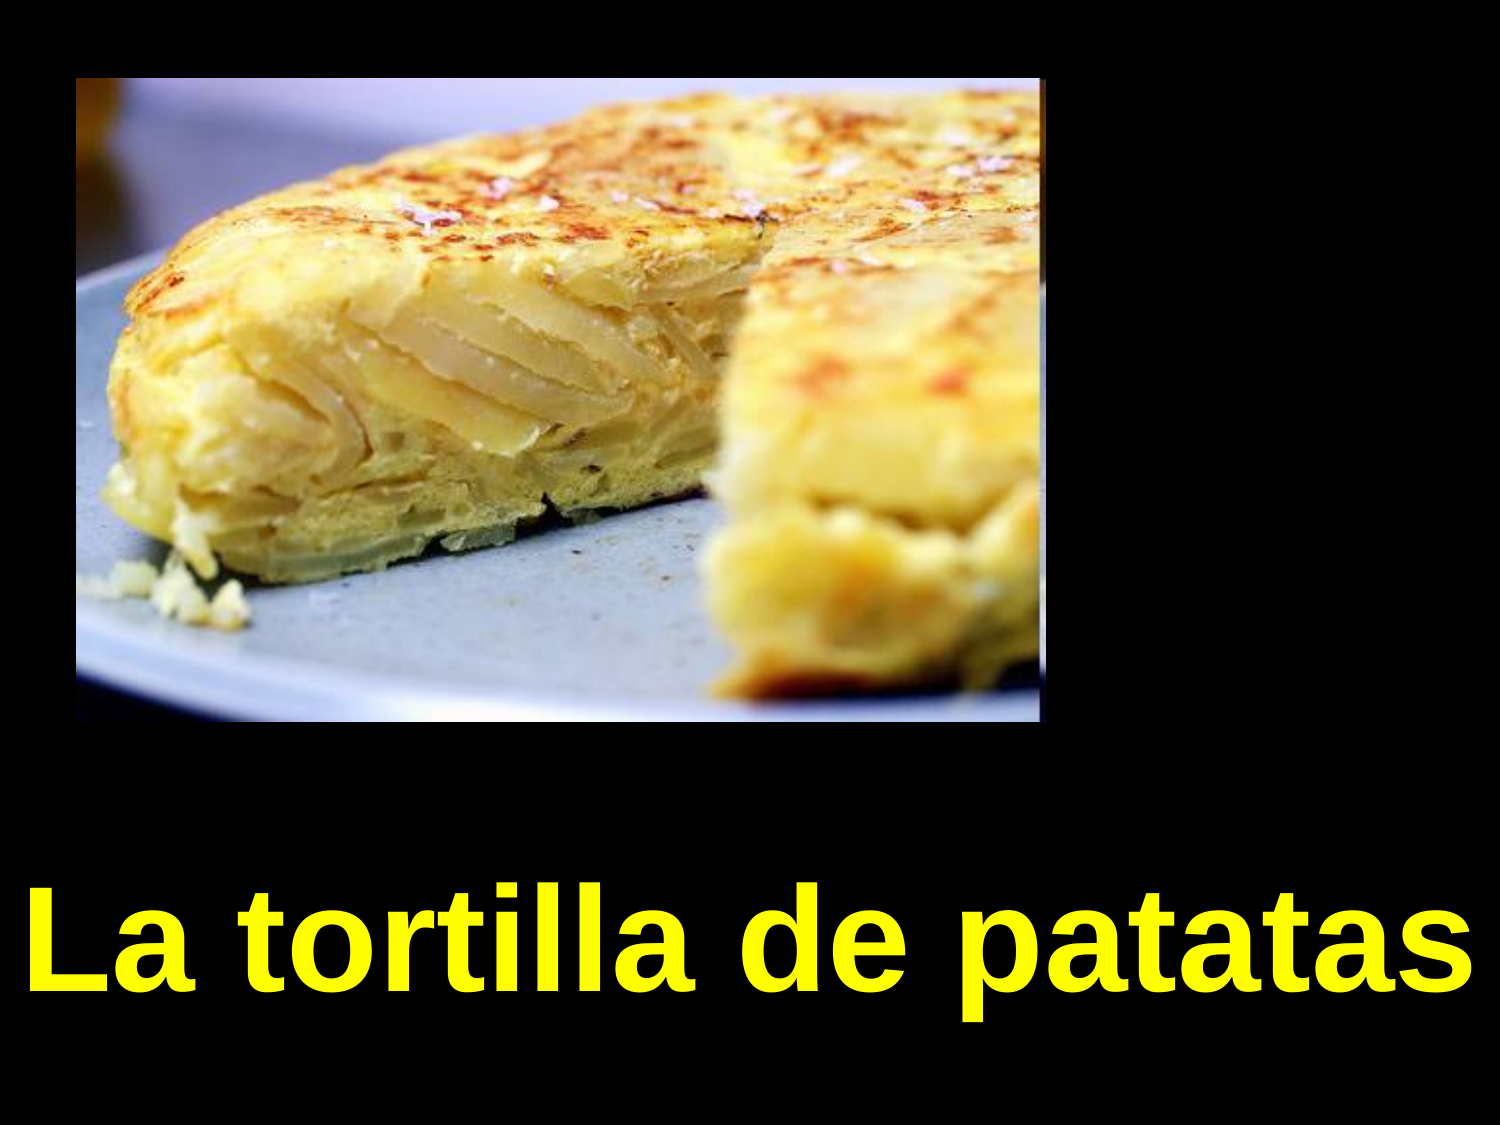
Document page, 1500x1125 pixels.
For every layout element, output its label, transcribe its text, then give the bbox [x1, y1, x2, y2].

text_box La tortilla de patatas [5, 834, 1495, 1029]
picture [76, 77, 1046, 722]
